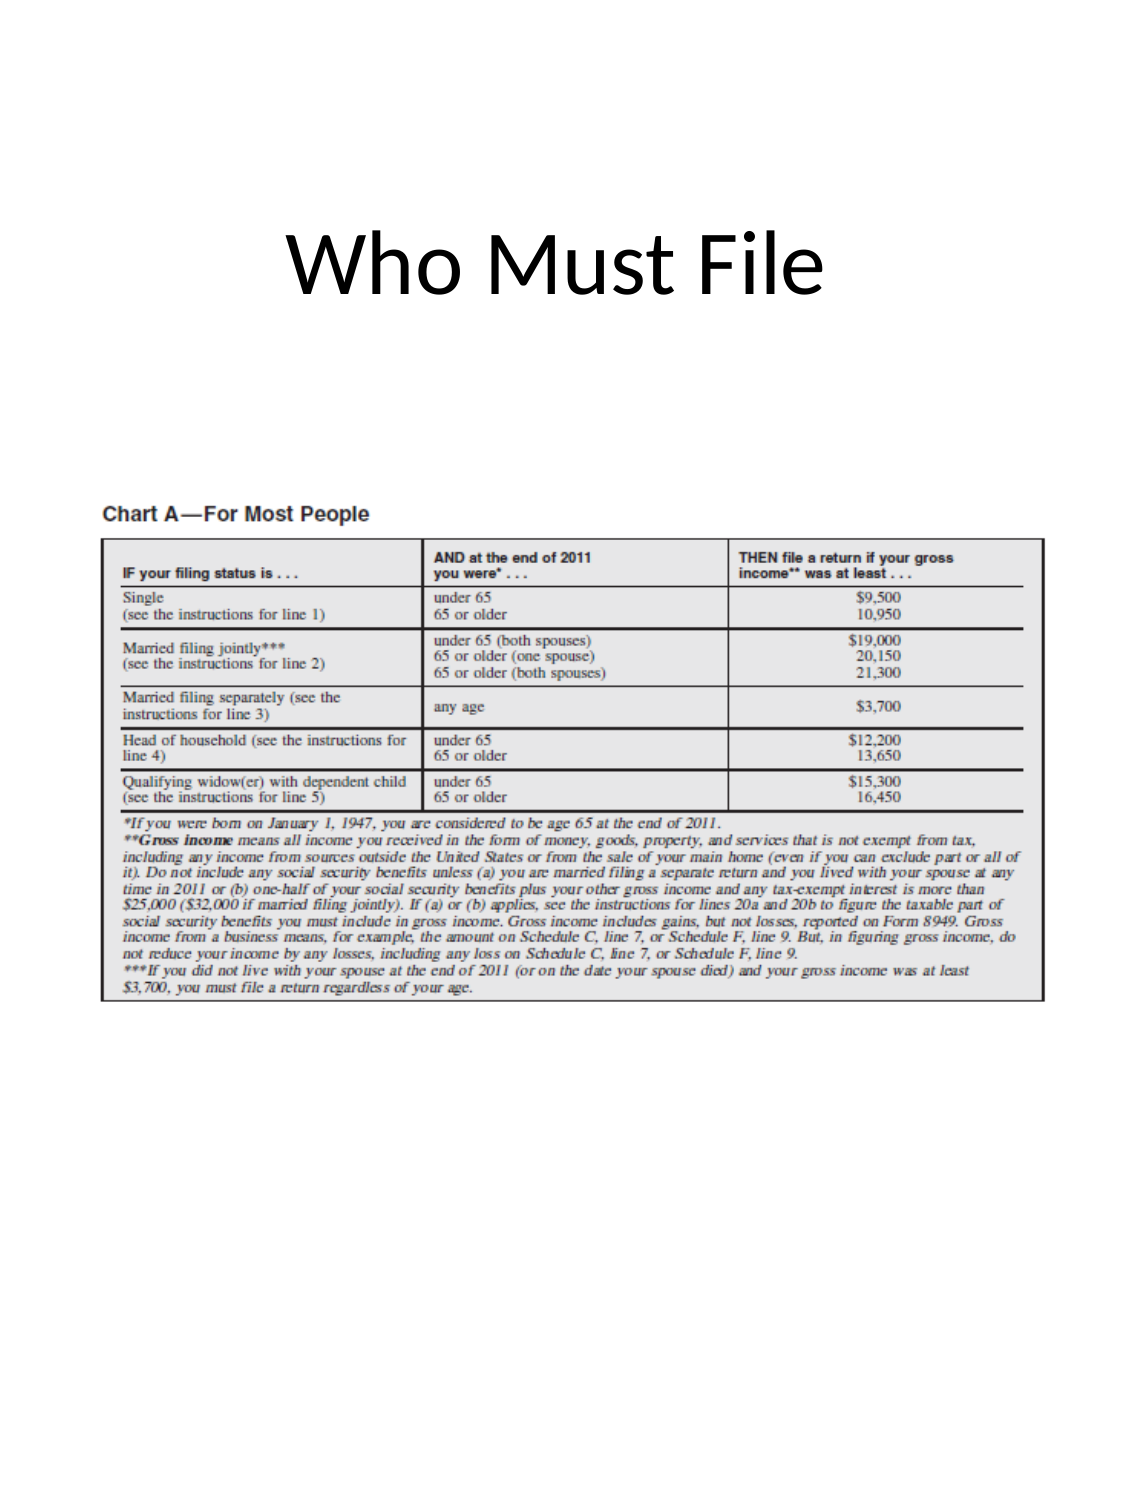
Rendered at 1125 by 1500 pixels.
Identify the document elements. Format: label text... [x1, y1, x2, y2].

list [74, 474, 1088, 1095]
title Who Must File [50, 174, 1063, 340]
text_box [62, 62, 1075, 313]
